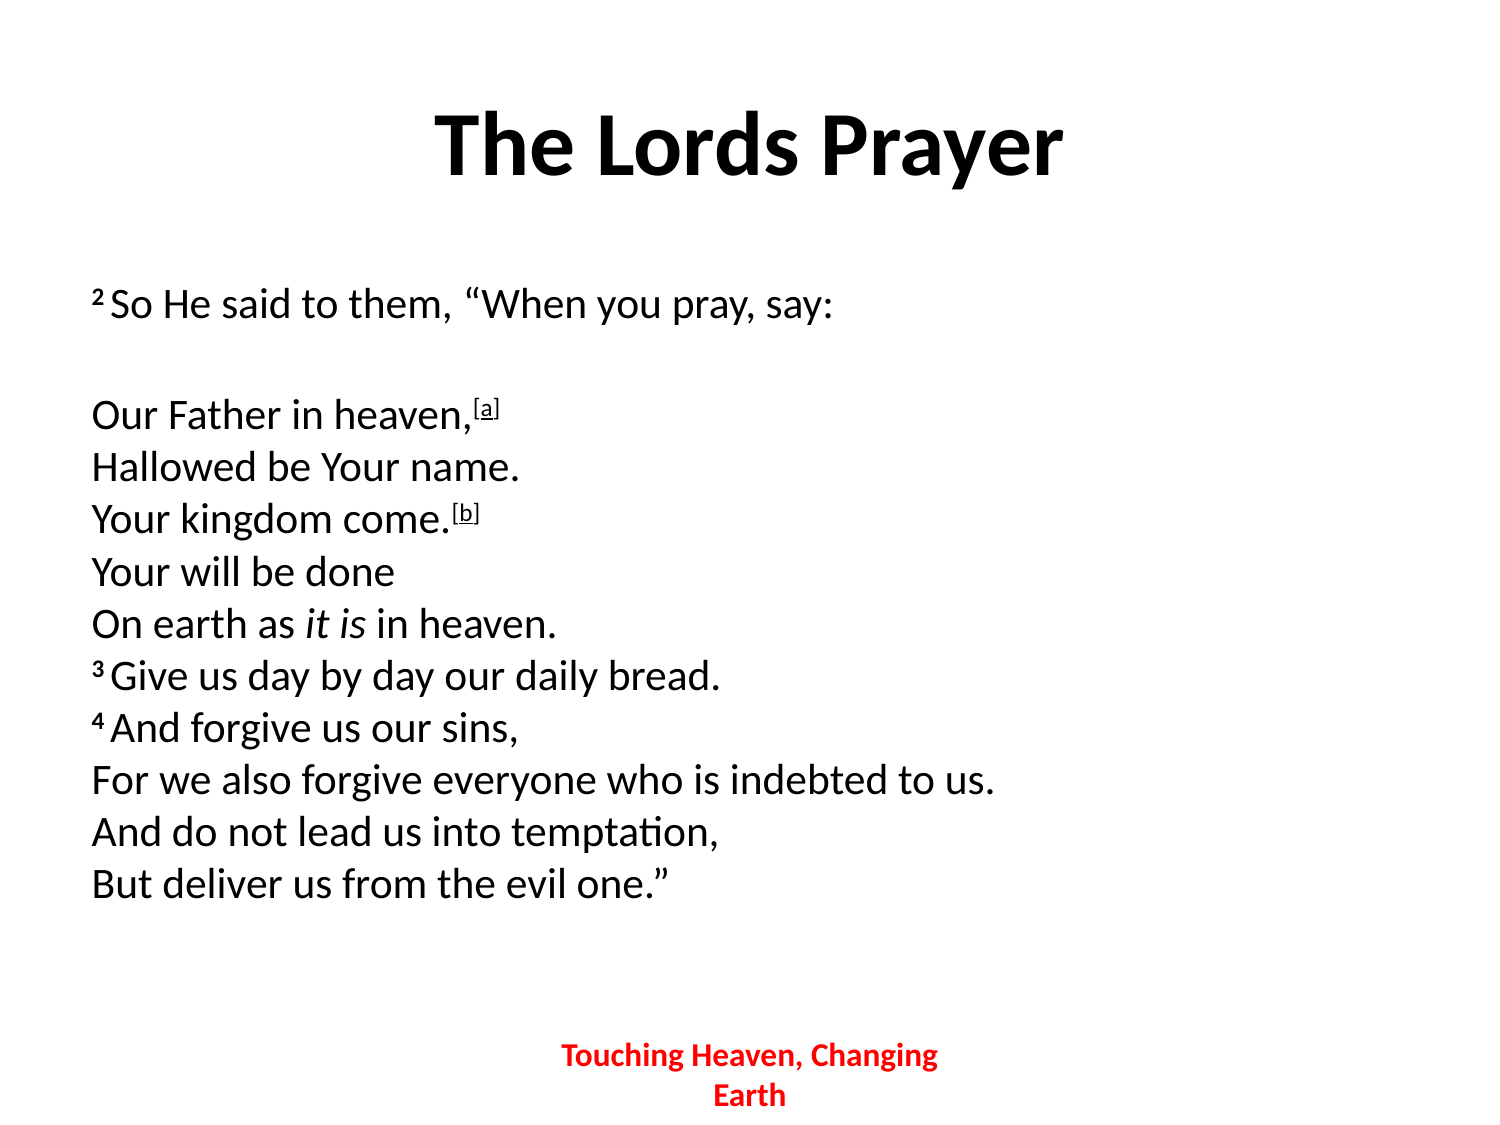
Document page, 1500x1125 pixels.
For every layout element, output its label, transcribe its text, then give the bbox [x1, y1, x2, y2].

footer Touching Heaven, Changing Earth [512, 1042, 988, 1103]
list 2 So He said to them, “When you pray, say: Our Father in heaven,[a] Hallowed be Your name. Your kingdom come.[b] Your will be done On earth as it is in heaven. 3 Give us day by day our daily bread. 4 And forgive us our sins, For we also forgive everyone who is indebted to us. And do not lead us into temptation, But deliver us from the evil one.” [76, 267, 1427, 1010]
title The Lords Prayer [75, 45, 1425, 233]
